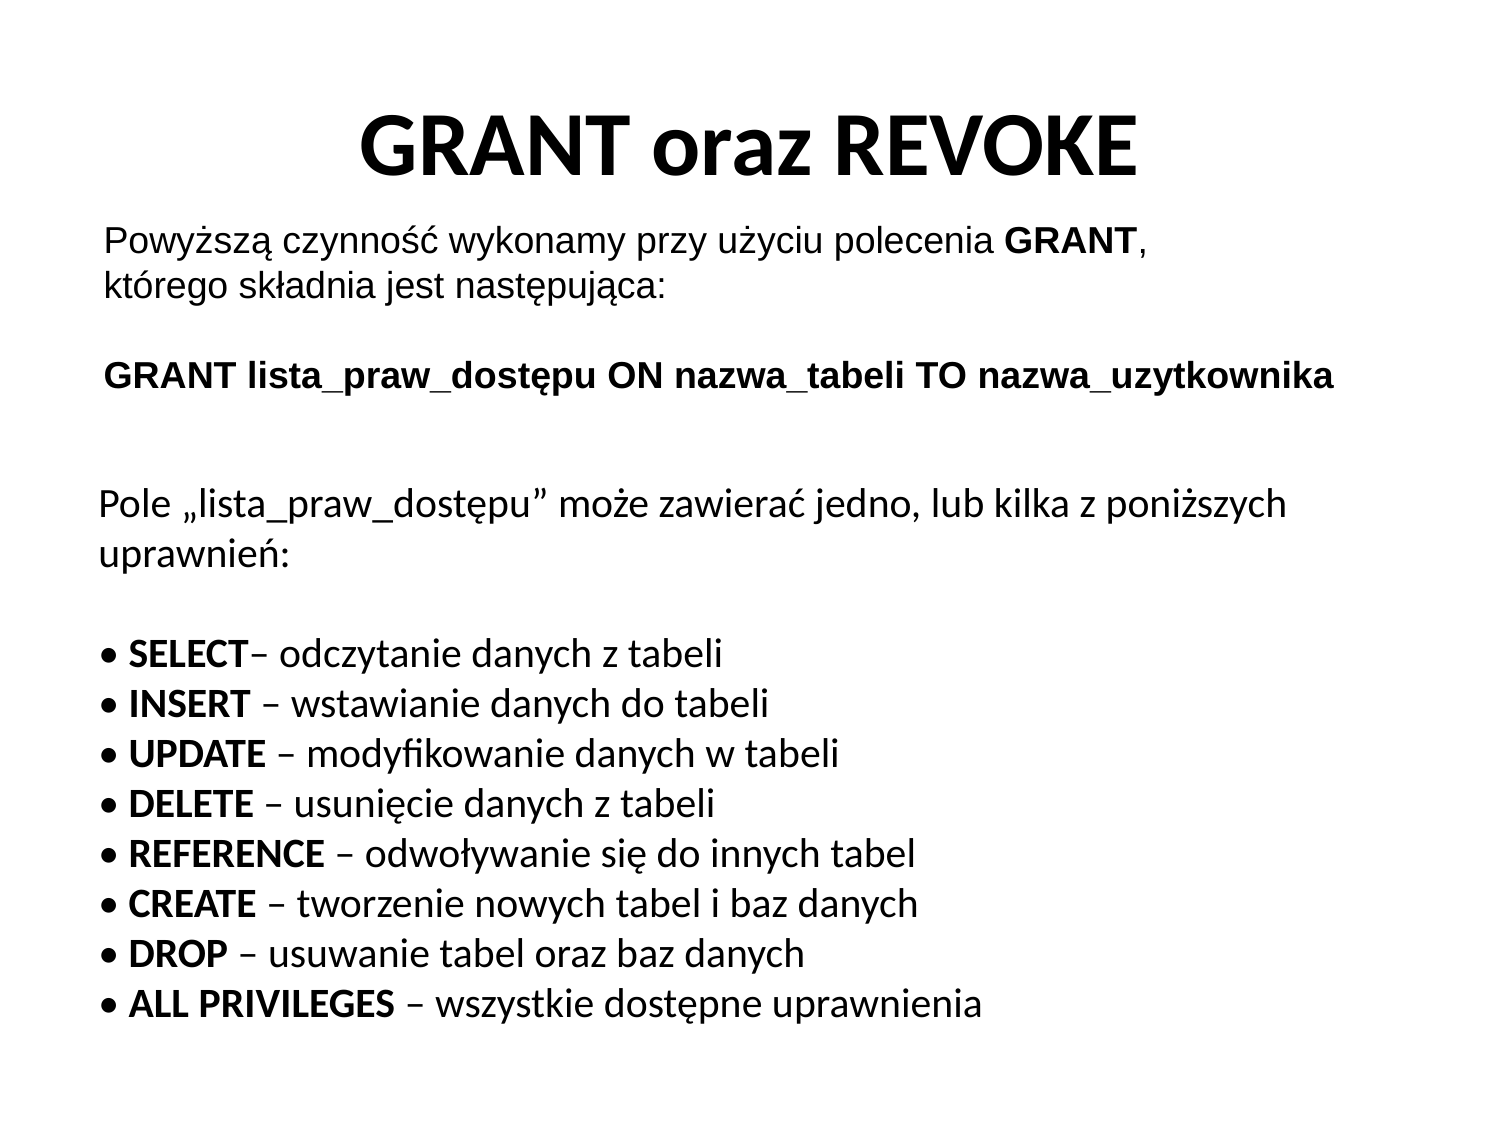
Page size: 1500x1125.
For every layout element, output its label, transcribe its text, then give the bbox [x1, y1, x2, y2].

text_box Pole „lista_praw_dostępu” może zawierać jedno, lub kilka z poniższych uprawnień: • SELECT– odczytanie danych z tabeli • INSERT – wstawianie danych do tabeli • UPDATE – modyfikowanie danych w tabeli • DELETE – usunięcie danych z tabeli • REFERENCE – odwoływanie się do innych tabel • CREATE – tworzenie nowych tabel i baz danych • DROP – usuwanie tabel oraz baz danych • ALL PRIVILEGES – wszystkie dostępne uprawnienia [83, 468, 1436, 1033]
title GRANT oraz REVOKE [75, 45, 1425, 233]
text_box Powyższą czynność wykonamy przy użyciu polecenia GRANT, którego składnia jest następująca: GRANT lista_praw_dostępu ON nazwa_tabeli TO nazwa_uzytkownika [88, 209, 1400, 404]
